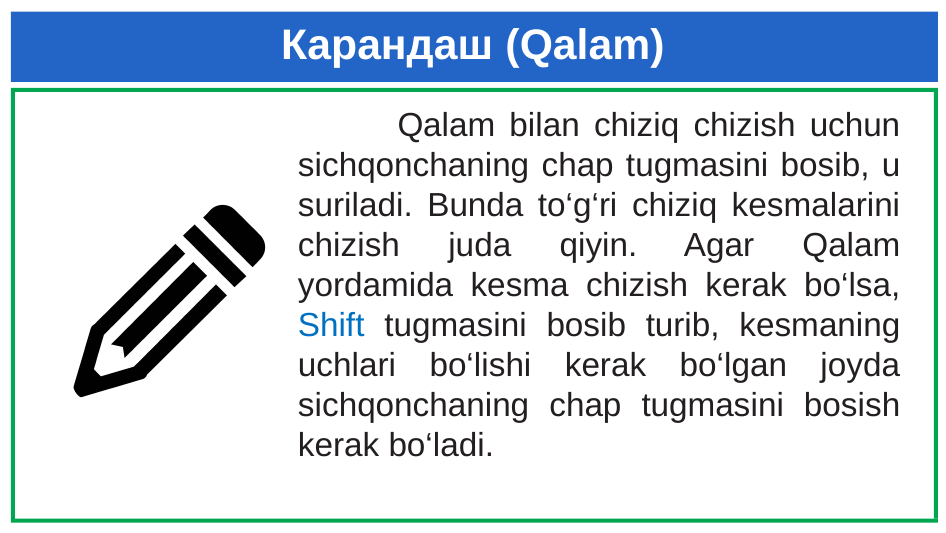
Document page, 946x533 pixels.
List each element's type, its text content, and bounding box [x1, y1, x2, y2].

title Карандаш (Qalam) [49, 16, 897, 69]
picture [72, 203, 270, 401]
list Qalam bilan chiziq chizish uchun sichqonchaning chap tugmasini bosib, u suriladi. Bunda to‘g‘ri chiziq kesmalarini chizish juda qiyin. Agar Qalam yordamida kesma chizish kerak bo‘lsa, Shift tugmasini bosib turib, kesmaning uchlari bo‘lishi kerak bo‘lgan joyda sichqonchaning chap tugmasini bosish kerak bo‘ladi. [297, 103, 902, 468]
